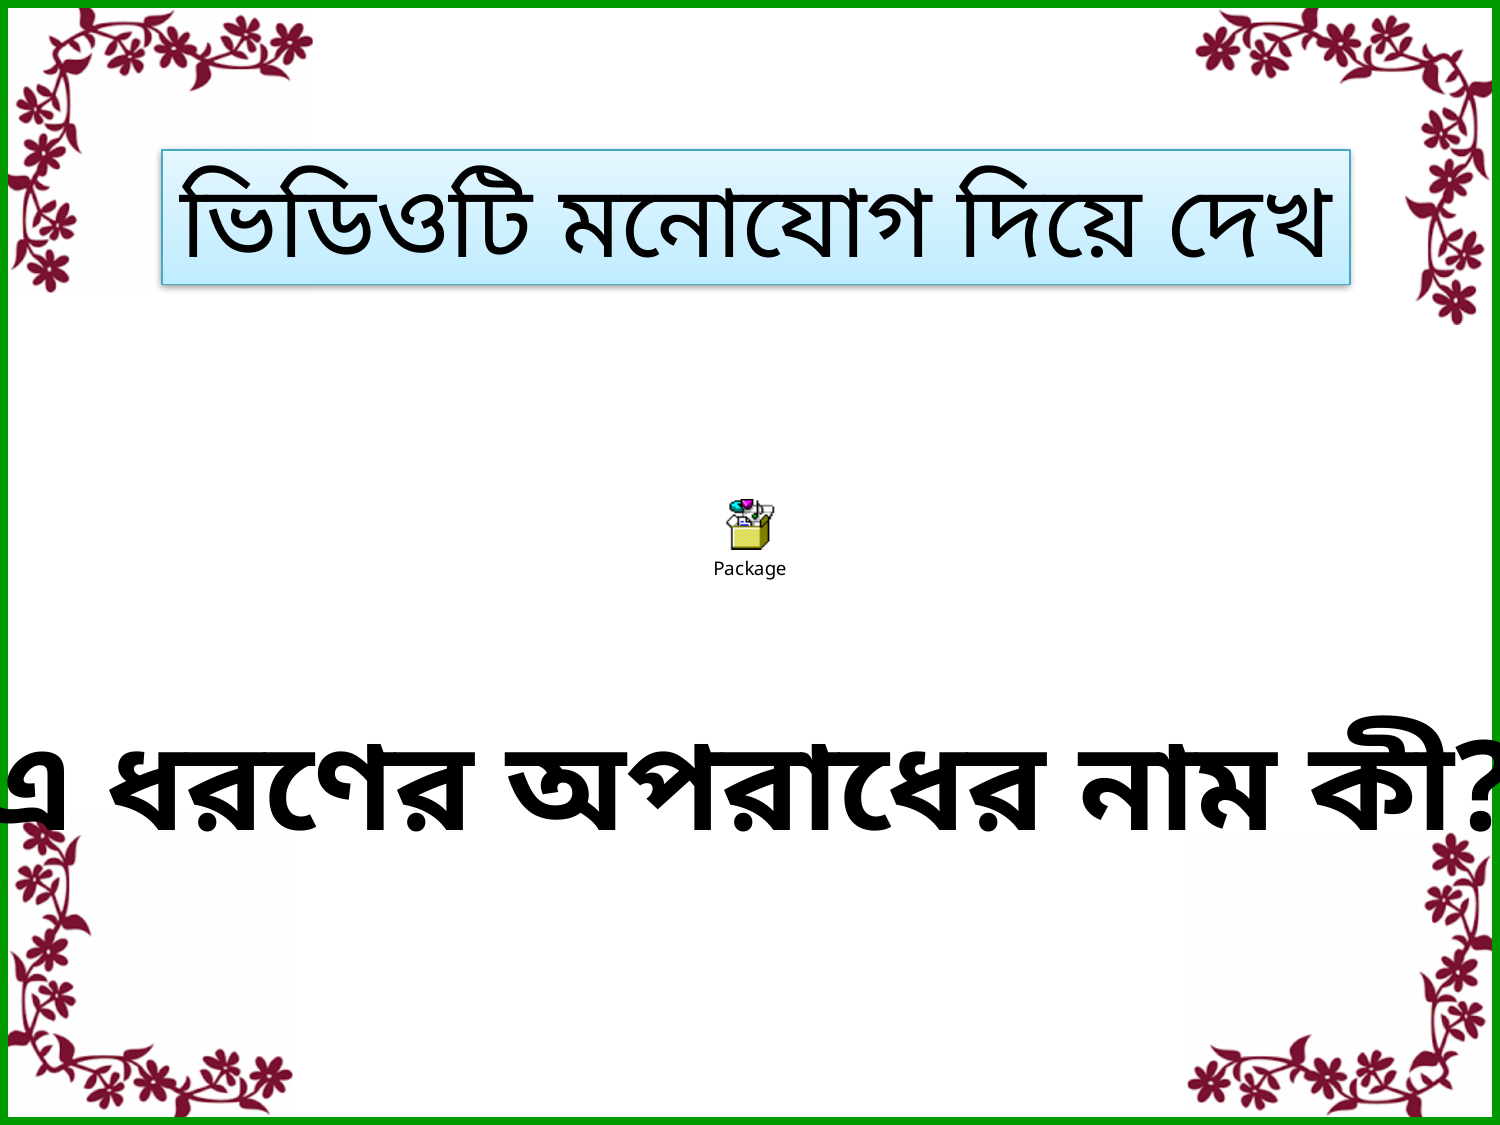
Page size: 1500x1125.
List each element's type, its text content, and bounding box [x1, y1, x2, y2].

text_box ভিডিওটি মনোযোগ দিয়ে দেখ [161, 149, 1351, 285]
picture [1188, 864, 1492, 1117]
picture [8, 8, 312, 292]
picture [1195, 8, 1492, 325]
text_box এ ধরণের অপরাধের নাম কী? [0, 698, 1500, 864]
picture [8, 864, 292, 1117]
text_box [674, 498, 826, 626]
